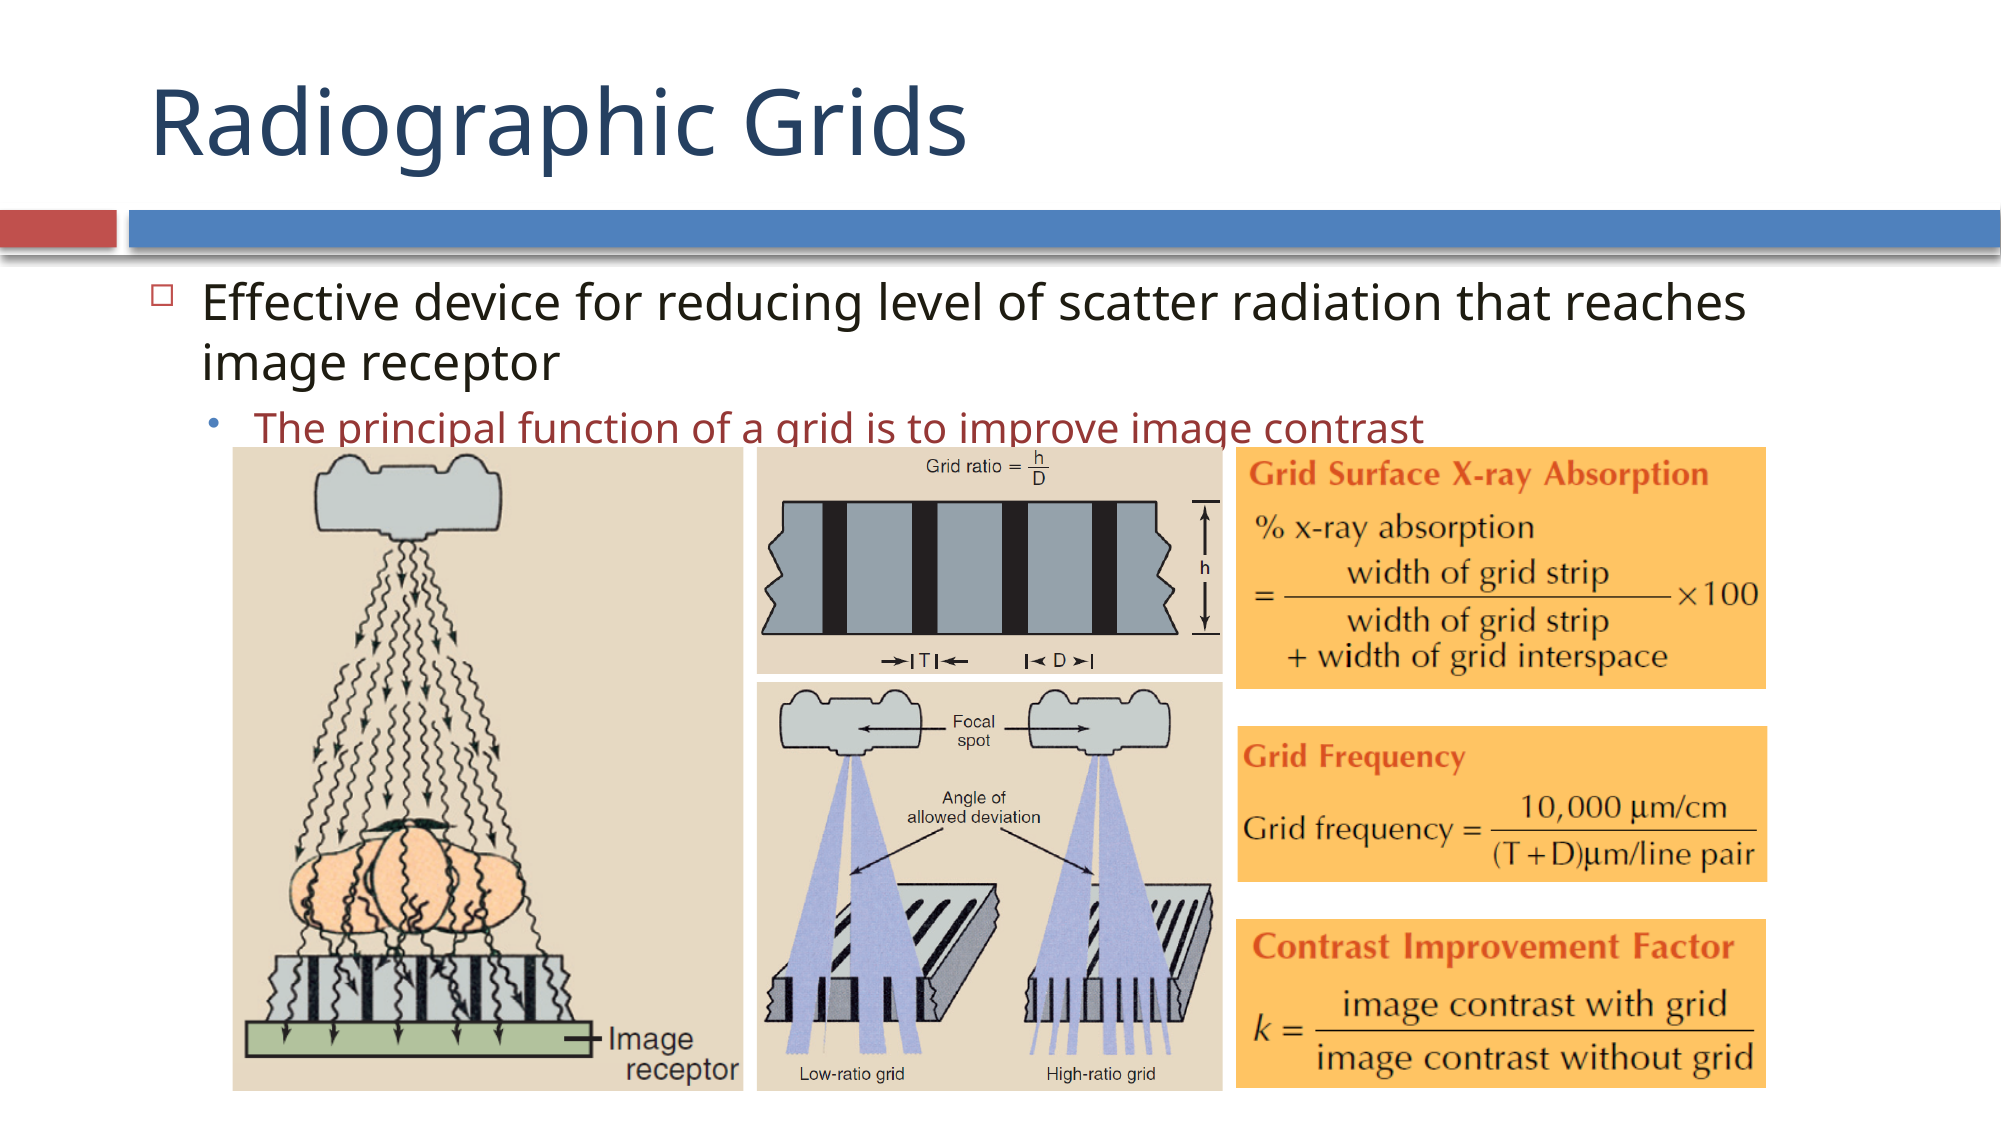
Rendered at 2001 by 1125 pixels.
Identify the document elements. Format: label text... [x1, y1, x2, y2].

picture [756, 446, 1223, 675]
picture [1237, 725, 1768, 883]
title Radiographic Grids [133, 37, 1918, 200]
picture [1235, 919, 1767, 1088]
picture [756, 681, 1223, 1091]
list Effective device for reducing level of scatter radiation that reaches image receptor The principal function of a grid is to improve image contrast [133, 262, 1918, 1000]
picture [232, 446, 744, 1091]
picture [1235, 446, 1767, 689]
